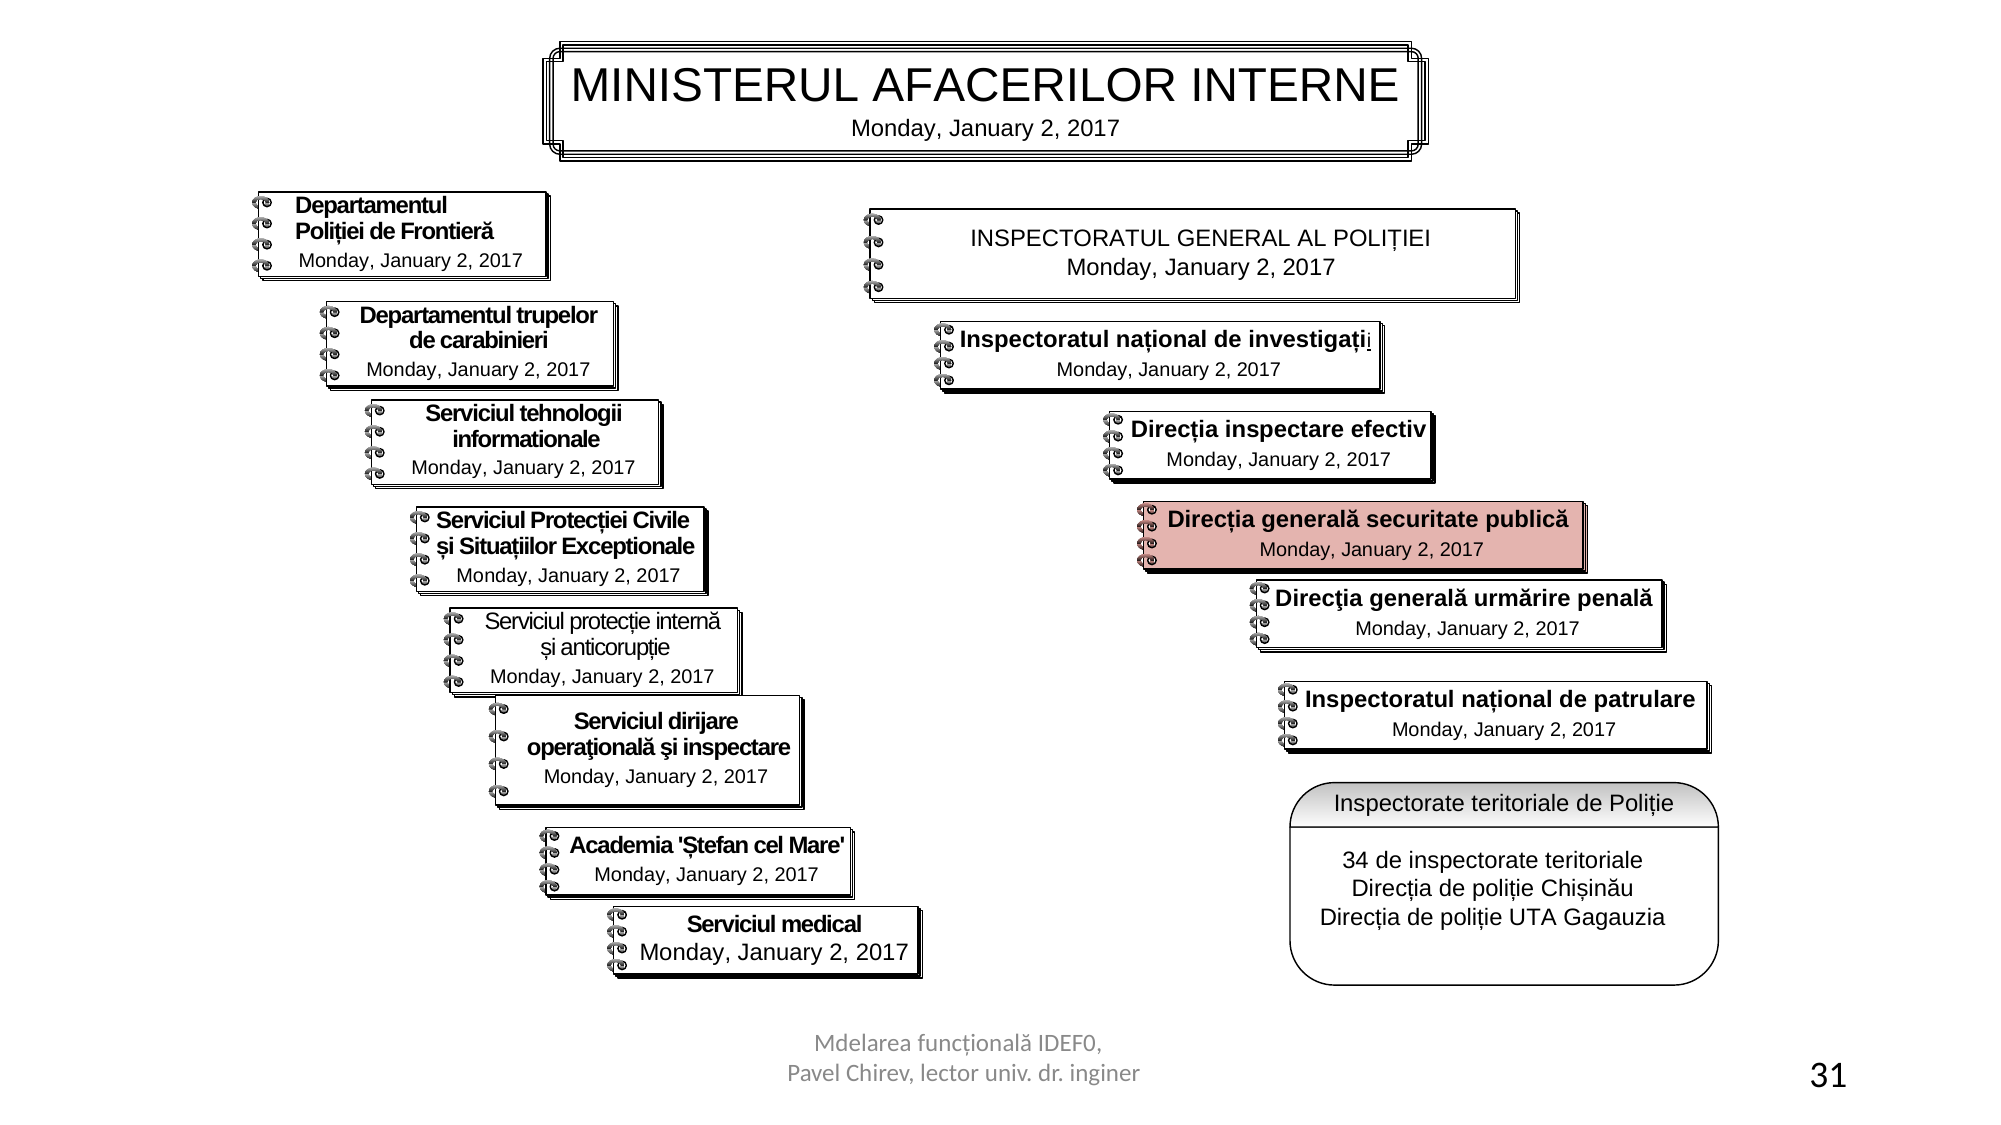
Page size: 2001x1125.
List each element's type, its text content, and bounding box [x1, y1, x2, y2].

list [249, 38, 1722, 989]
text_box 31 [1412, 1042, 1863, 1103]
footer Mdelarea funcțională IDEF0, Pavel Chirev, lector univ. dr. inginer [626, 1026, 1302, 1087]
